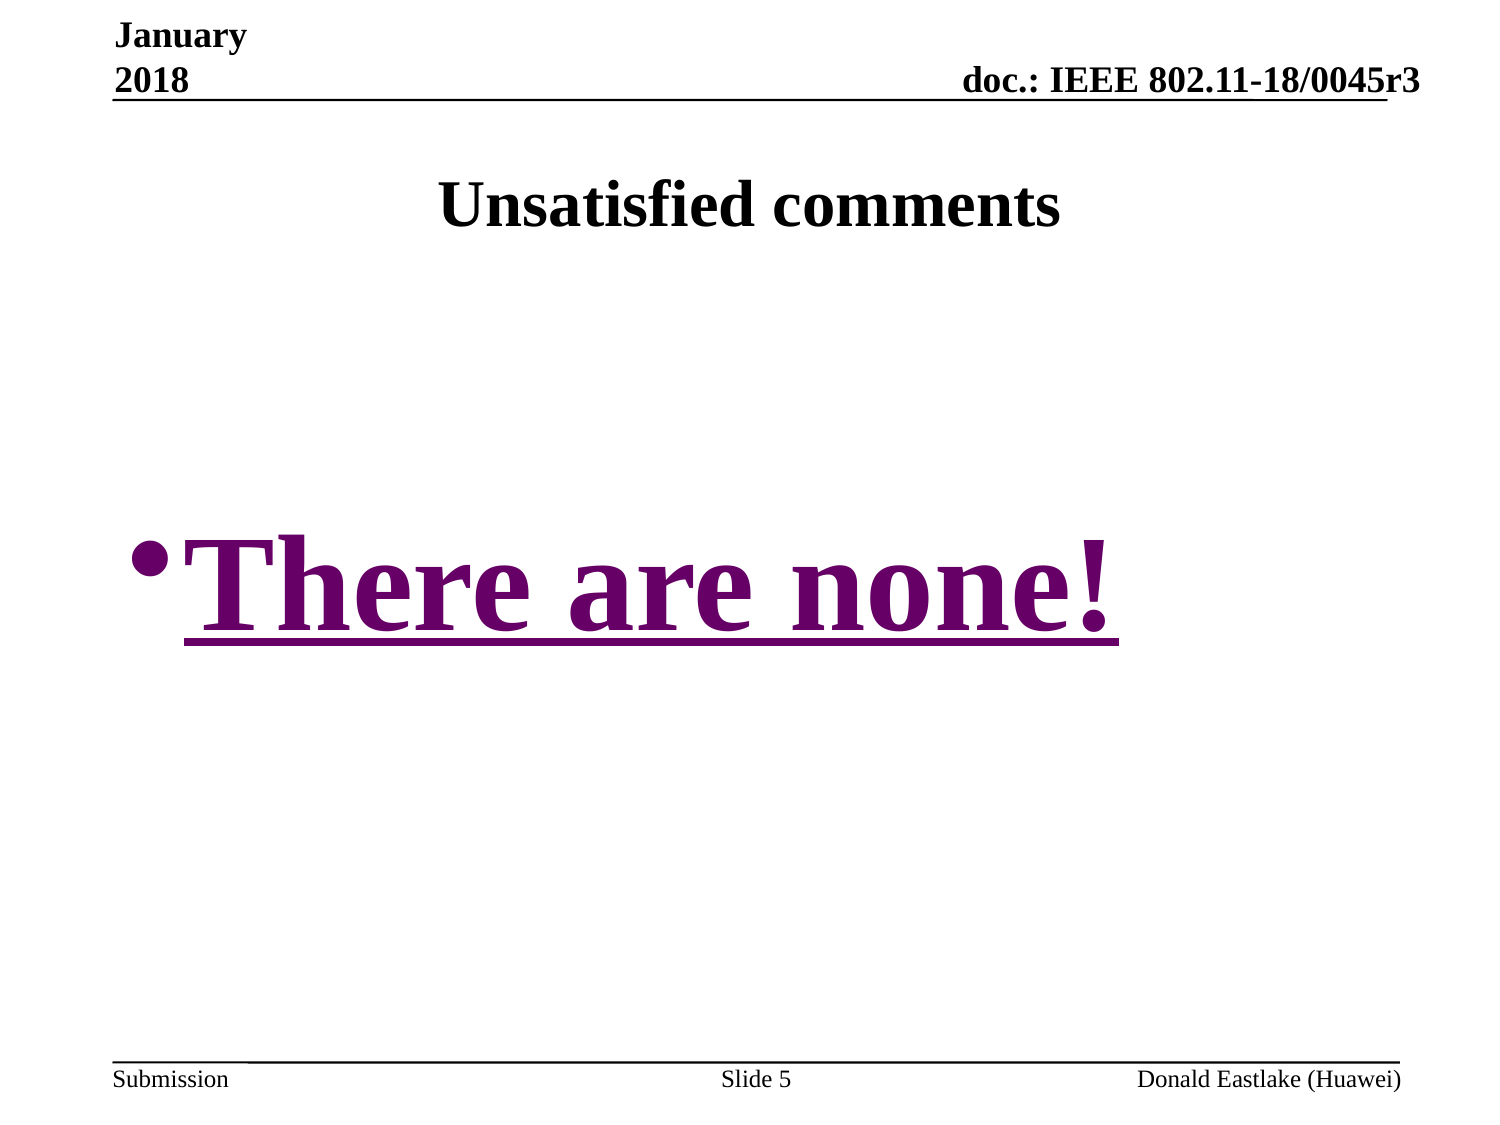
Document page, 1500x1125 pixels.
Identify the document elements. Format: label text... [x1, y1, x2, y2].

list There are none! [112, 324, 1388, 1001]
slide_number Slide 5 [712, 1061, 800, 1093]
title Unsatisfied comments [112, 112, 1388, 288]
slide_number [114, 54, 332, 101]
footer Donald Eastlake (Huawei) [1092, 1061, 1402, 1093]
